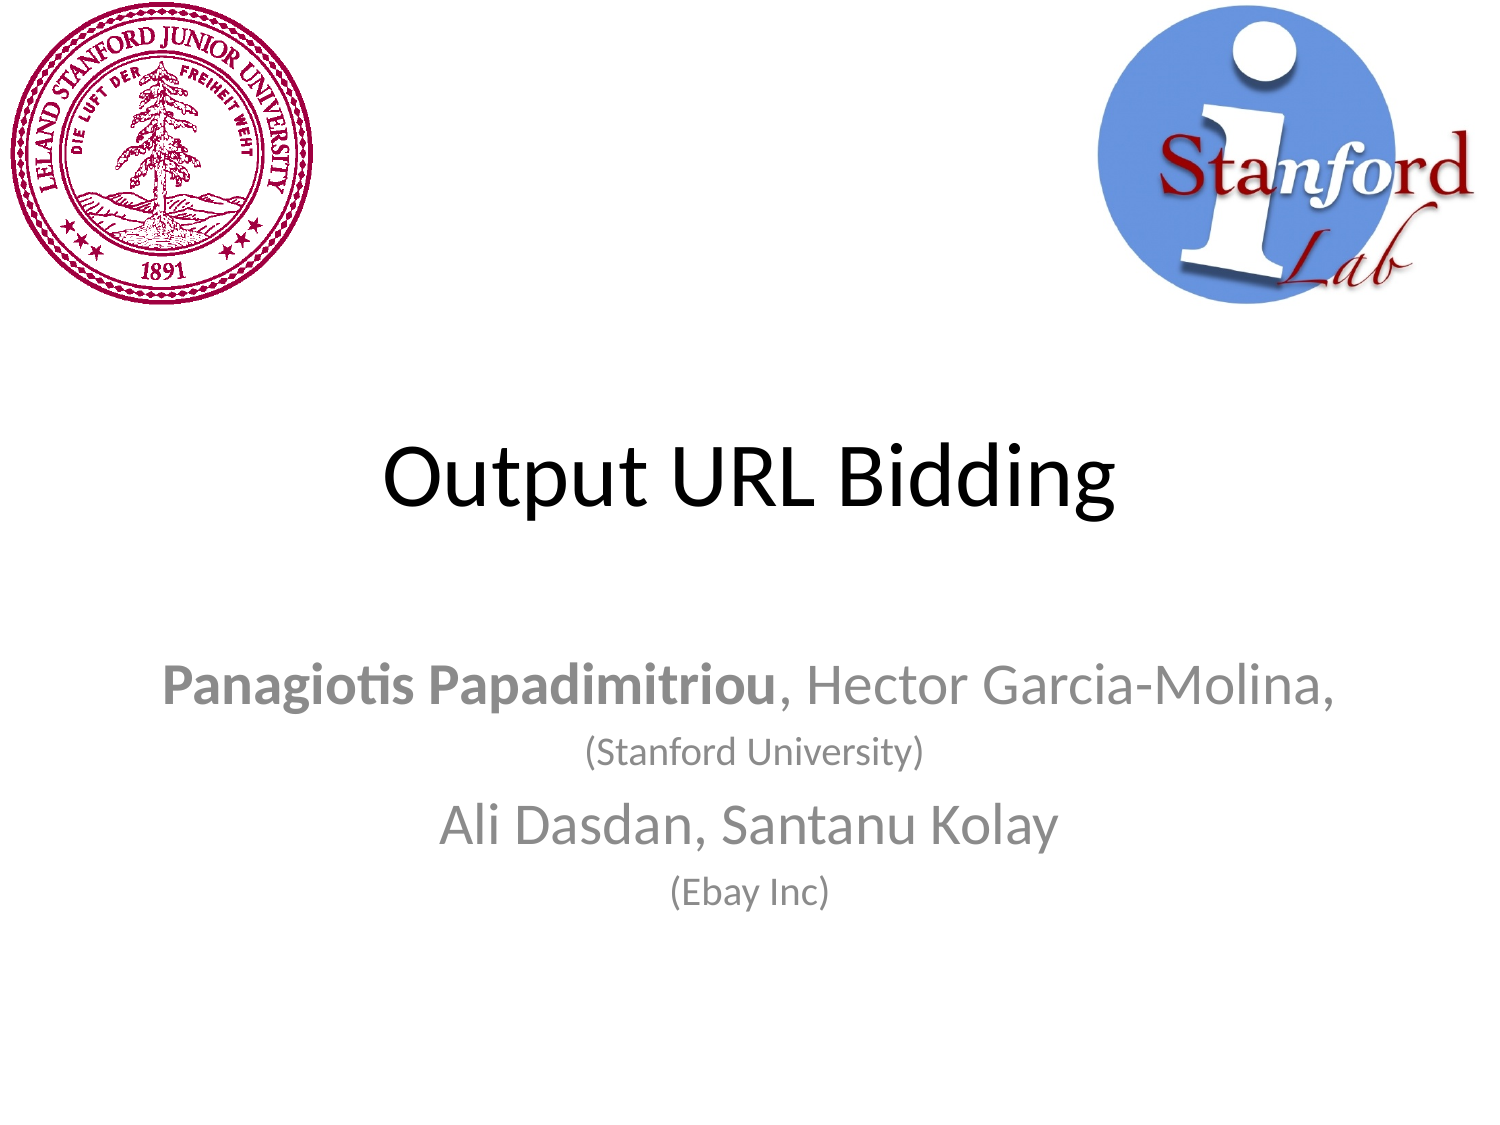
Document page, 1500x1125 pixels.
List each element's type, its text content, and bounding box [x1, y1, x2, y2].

subtitle Panagiotis Papadimitriou, Hector Garcia-Molina, (Stanford University) Ali Dasdan, Santanu Kolay (Ebay Inc) [99, 637, 1400, 925]
title Output URL Bidding [112, 349, 1388, 591]
picture [0, 0, 345, 313]
picture [1059, 0, 1500, 326]
